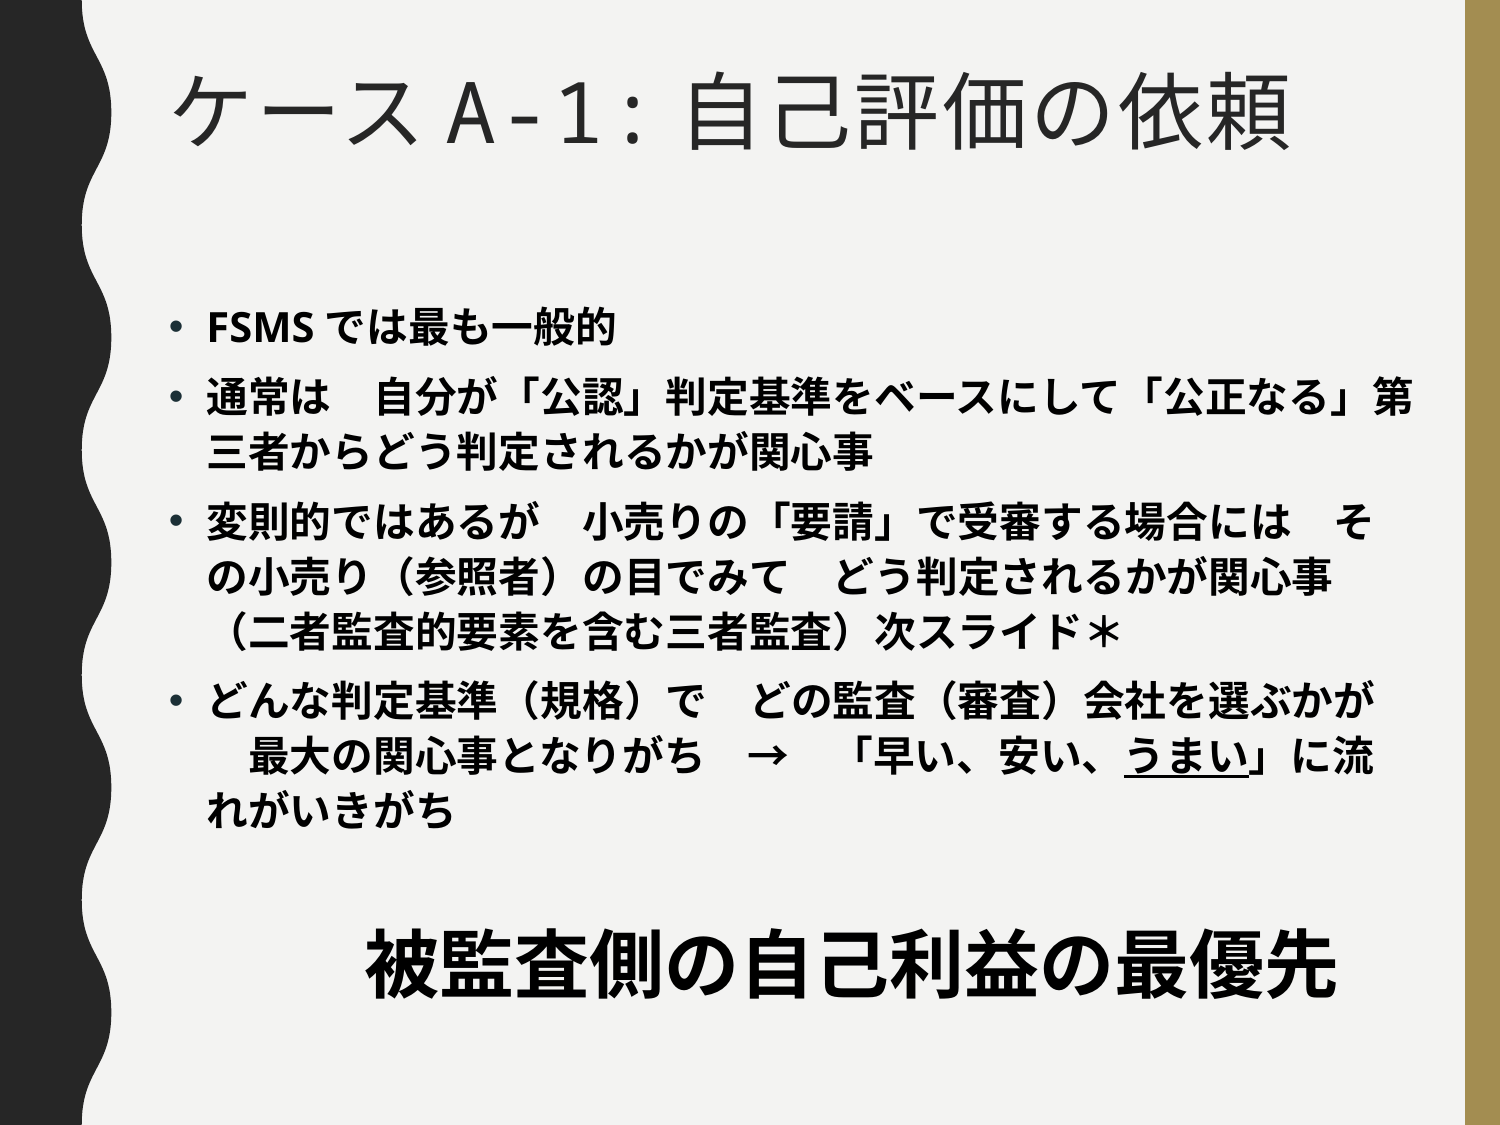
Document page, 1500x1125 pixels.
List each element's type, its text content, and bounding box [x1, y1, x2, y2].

list FSMSでは最も一般的 通常は 自分が「公認」判定基準をベースにして「公正なる」第三者からどう判定されるかが関心事 変則的ではあるが 小売りの「要請」で受審する場合には その小売り（参照者）の目でみて どう判定されるかが関心事（二者監査的要素を含む三者監査）次スライド＊ どんな判定基準（規格）で どの監査（審査）会社を選ぶかが 最大の関心事となりがち → 「早い、安い、うまい」に流れがいきがち [154, 288, 1431, 1125]
title ケースA-1:自己評価の依頼 [154, 62, 1407, 288]
text_box 被監査側の自己利益の最優先 [349, 910, 1355, 1015]
